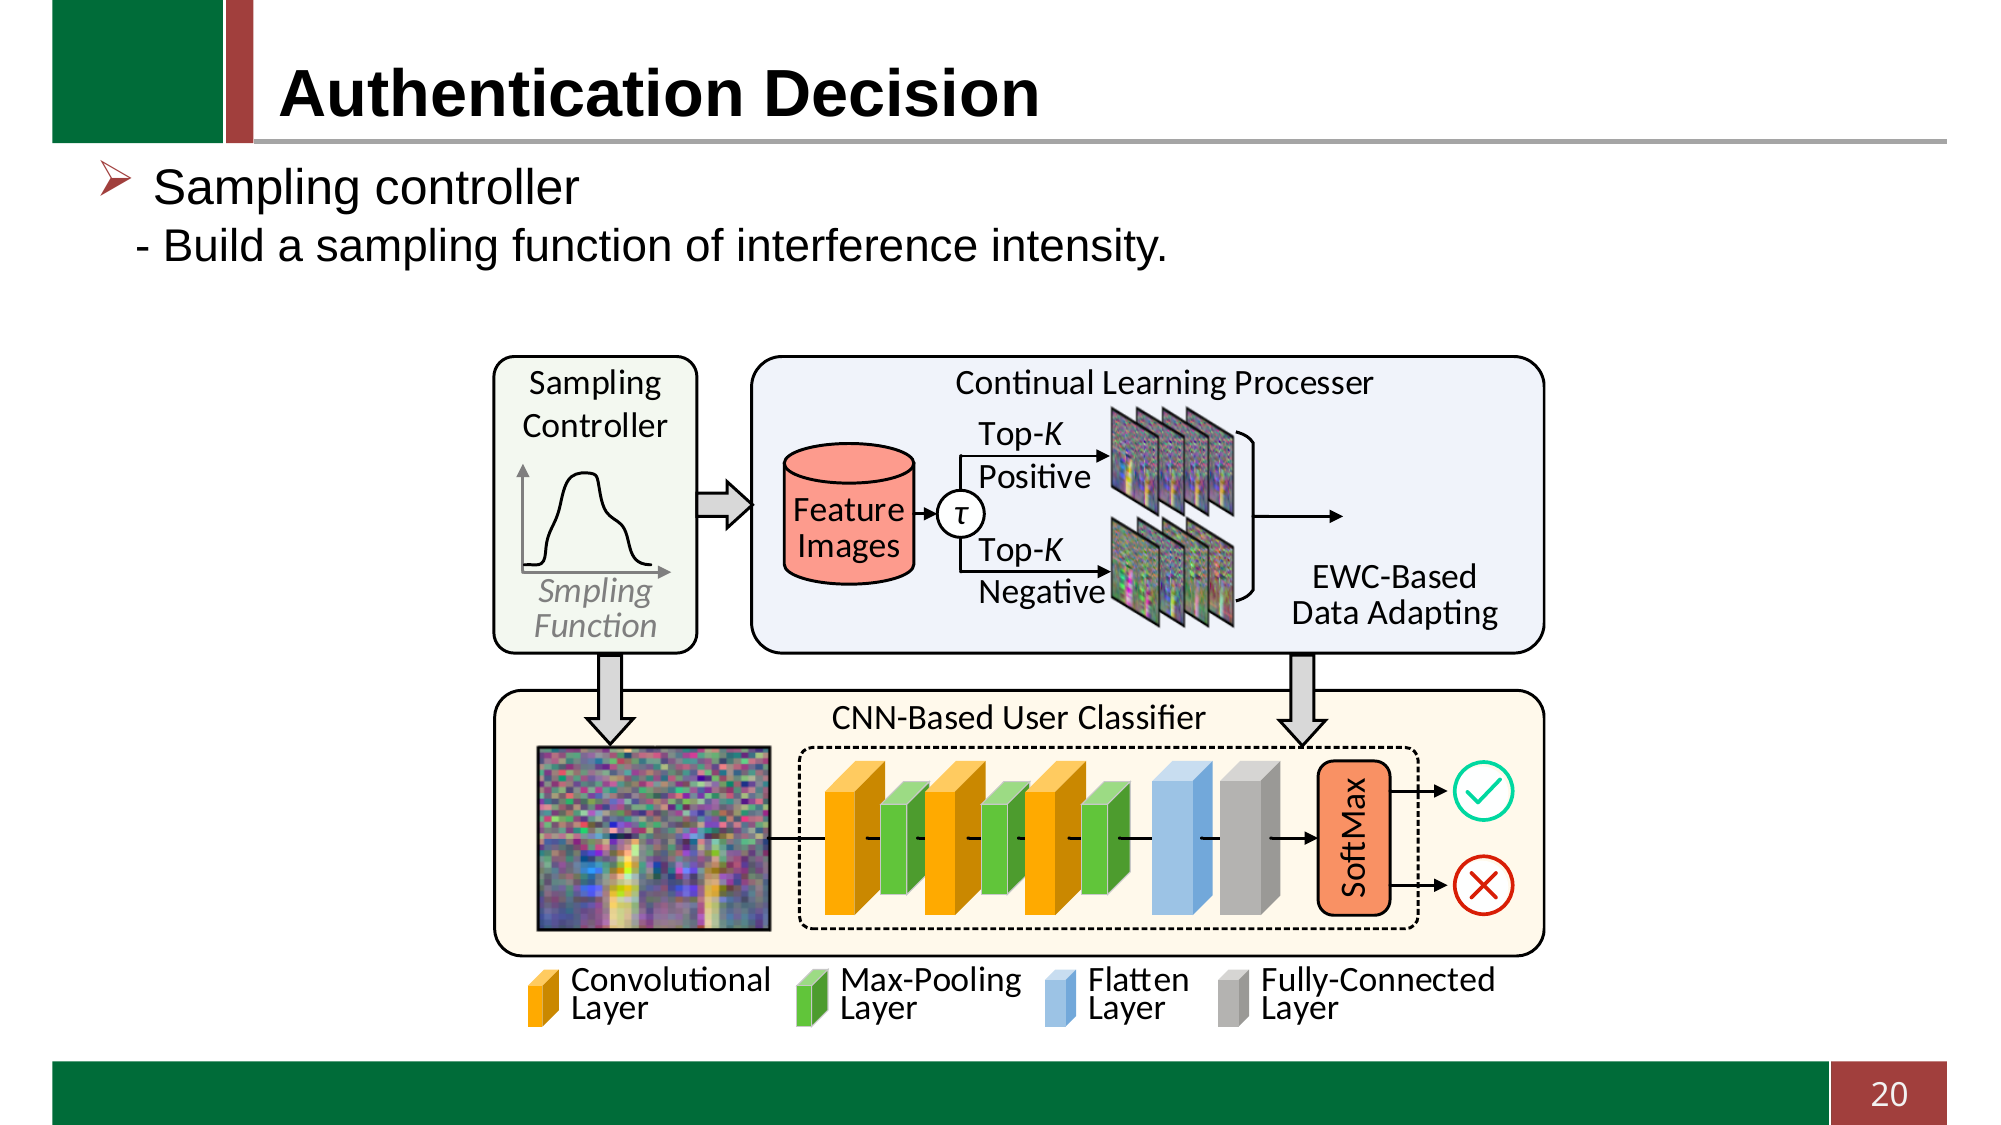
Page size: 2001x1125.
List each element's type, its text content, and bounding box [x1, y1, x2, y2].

picture [490, 349, 1546, 1047]
text_box - Build a sampling function of interference intensity. [120, 208, 1914, 279]
title Authentication Decision [263, 51, 1682, 139]
text_box Sampling controller [81, 140, 1957, 222]
